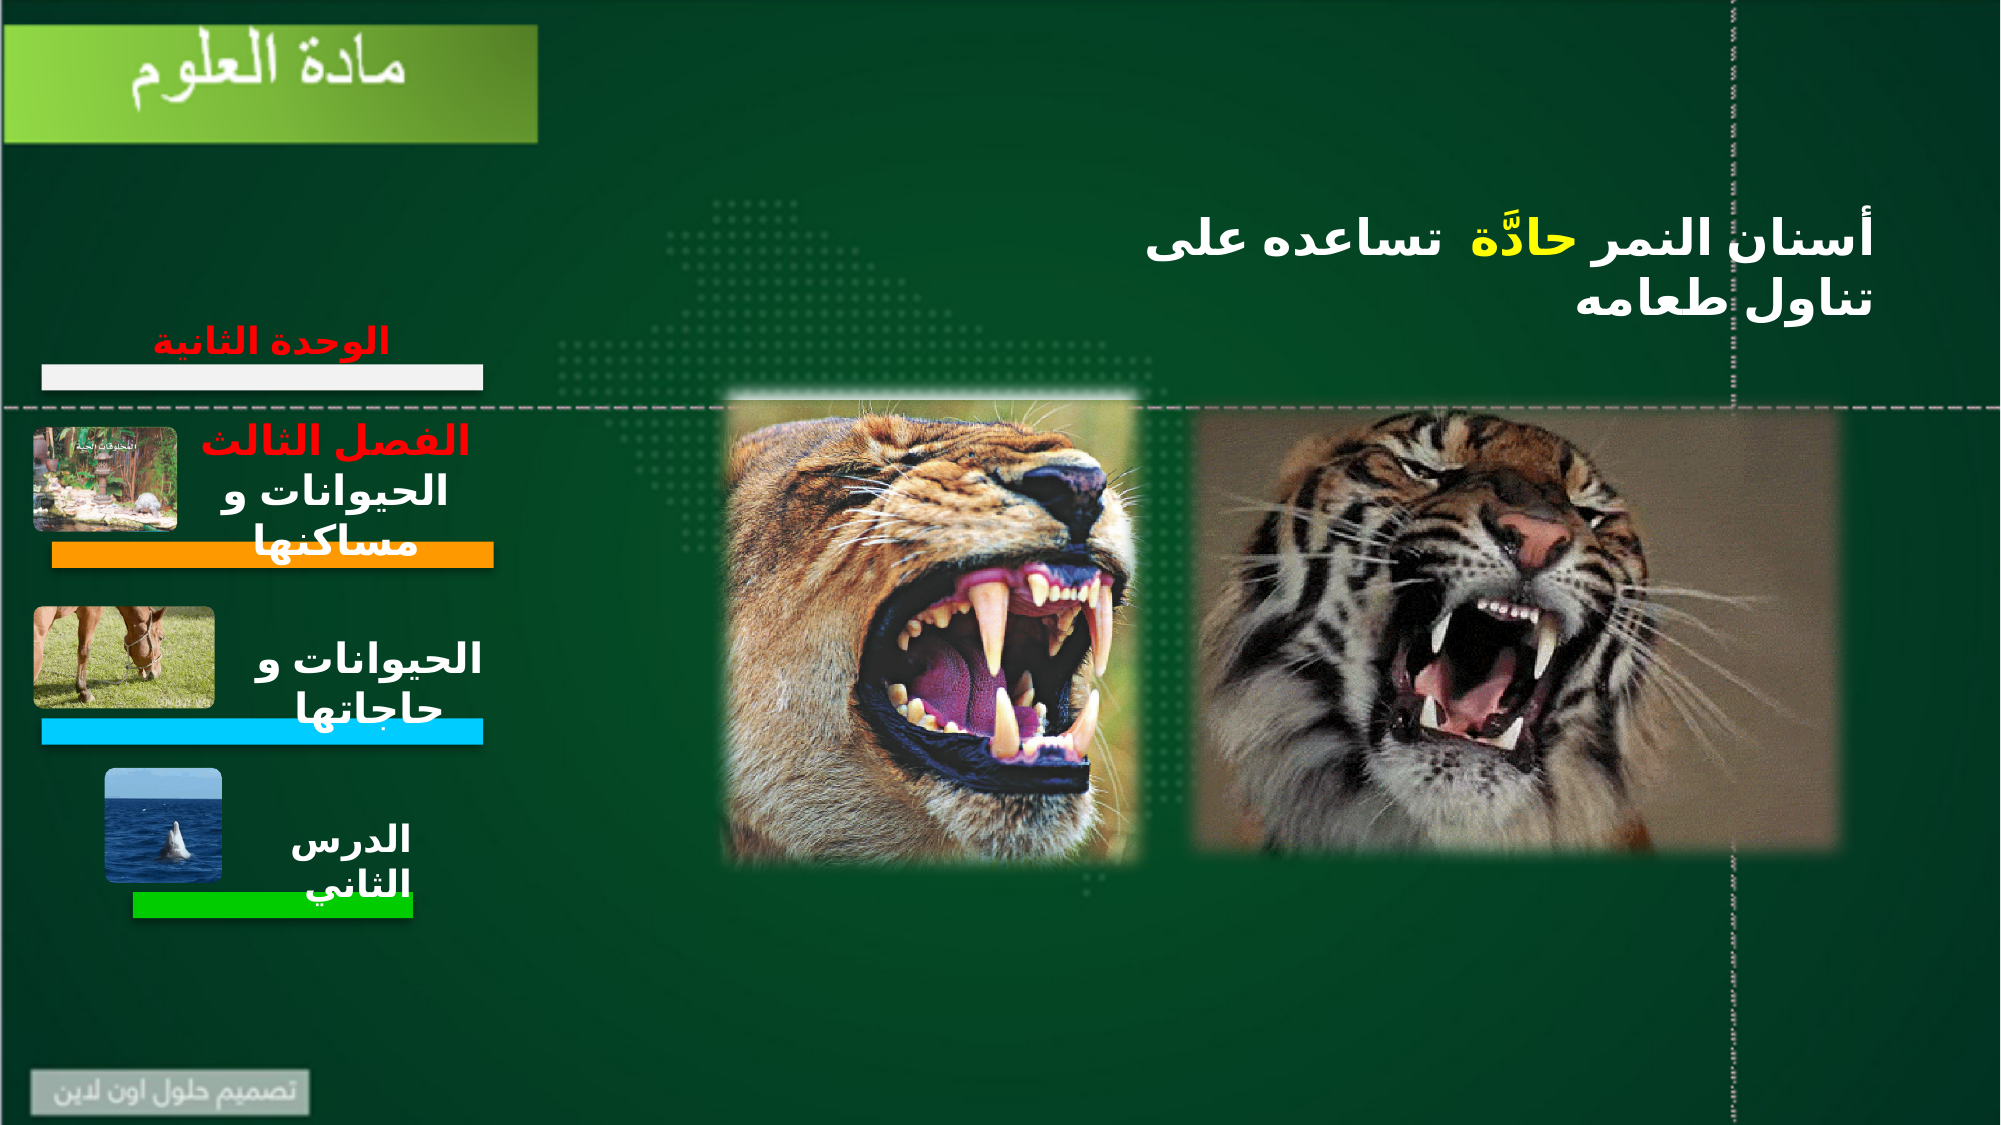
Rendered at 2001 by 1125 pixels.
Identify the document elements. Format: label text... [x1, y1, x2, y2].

text_box [51, 541, 495, 569]
text_box [40, 363, 484, 391]
text_box أسنان النمر حادَّة تساعده على تناول طعامه [1041, 198, 1891, 333]
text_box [104, 767, 428, 883]
text_box [40, 717, 484, 746]
text_box [132, 891, 414, 919]
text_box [33, 406, 496, 532]
picture [0, 0, 2001, 1125]
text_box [33, 606, 536, 709]
text_box الوحدة الثانية [131, 309, 413, 369]
